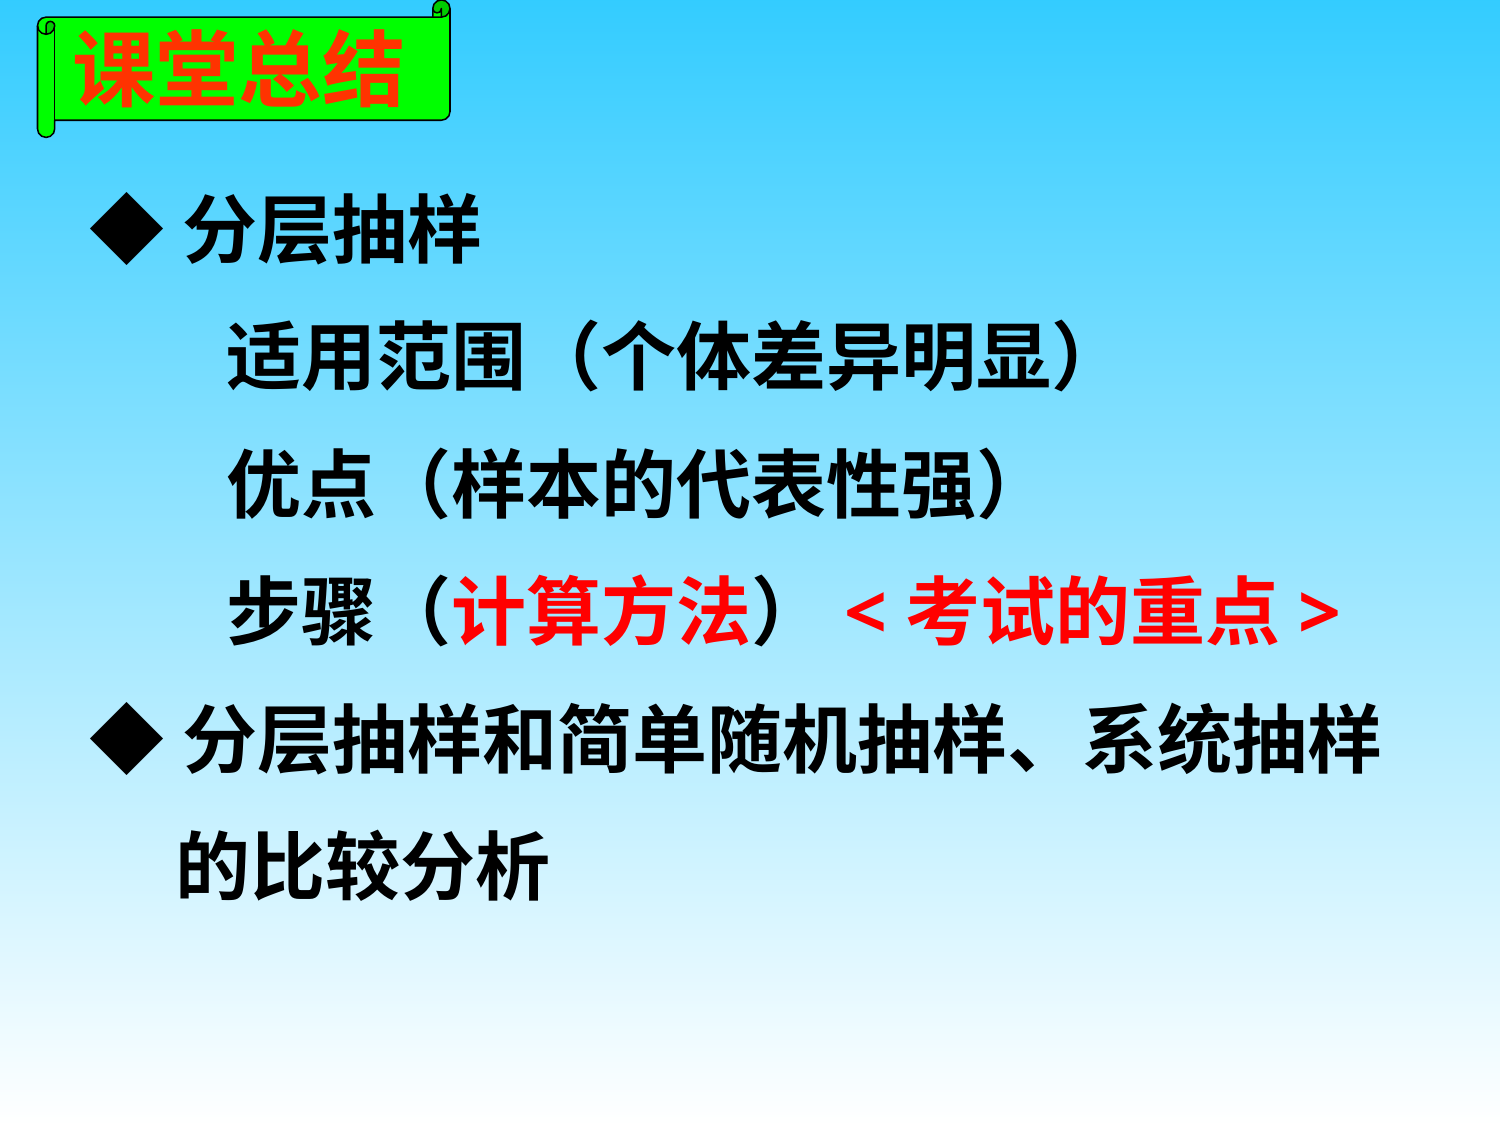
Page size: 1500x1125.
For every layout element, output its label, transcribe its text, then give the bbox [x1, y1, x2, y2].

text_box 课堂总结 [24, 9, 453, 125]
text_box ◆分层抽样 适用范围（个体差异明显） 优点（样本的代表性强） 步骤（计算方法）<考试的重点> ◆分层抽样和简单随机抽样、系统抽样 的比较分析 [74, 174, 1438, 918]
text_box [37, 125, 55, 138]
